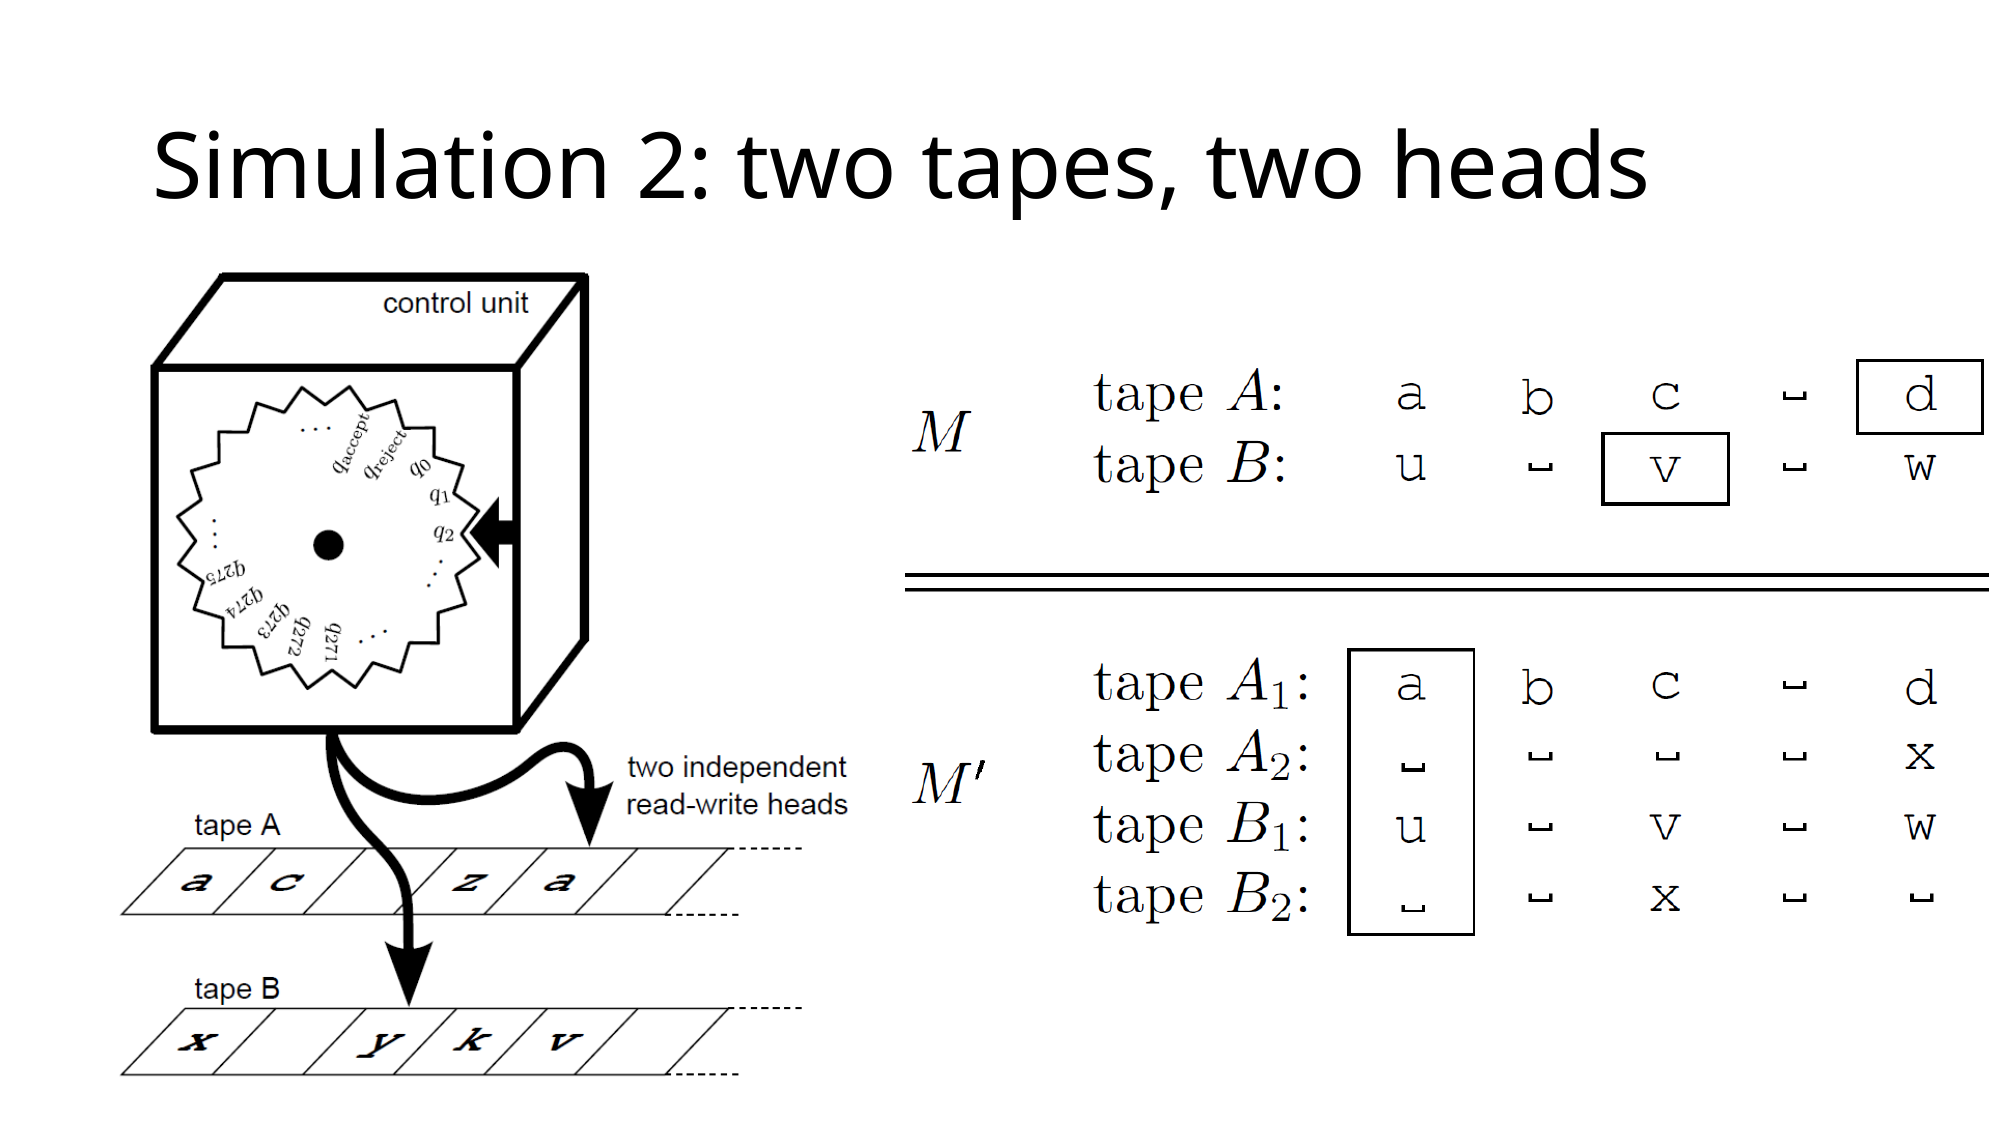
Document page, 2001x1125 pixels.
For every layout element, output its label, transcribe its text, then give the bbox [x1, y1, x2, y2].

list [81, 259, 866, 1092]
title Simulation 2: two tapes, two heads [137, 59, 1863, 278]
picture [875, 355, 2000, 942]
